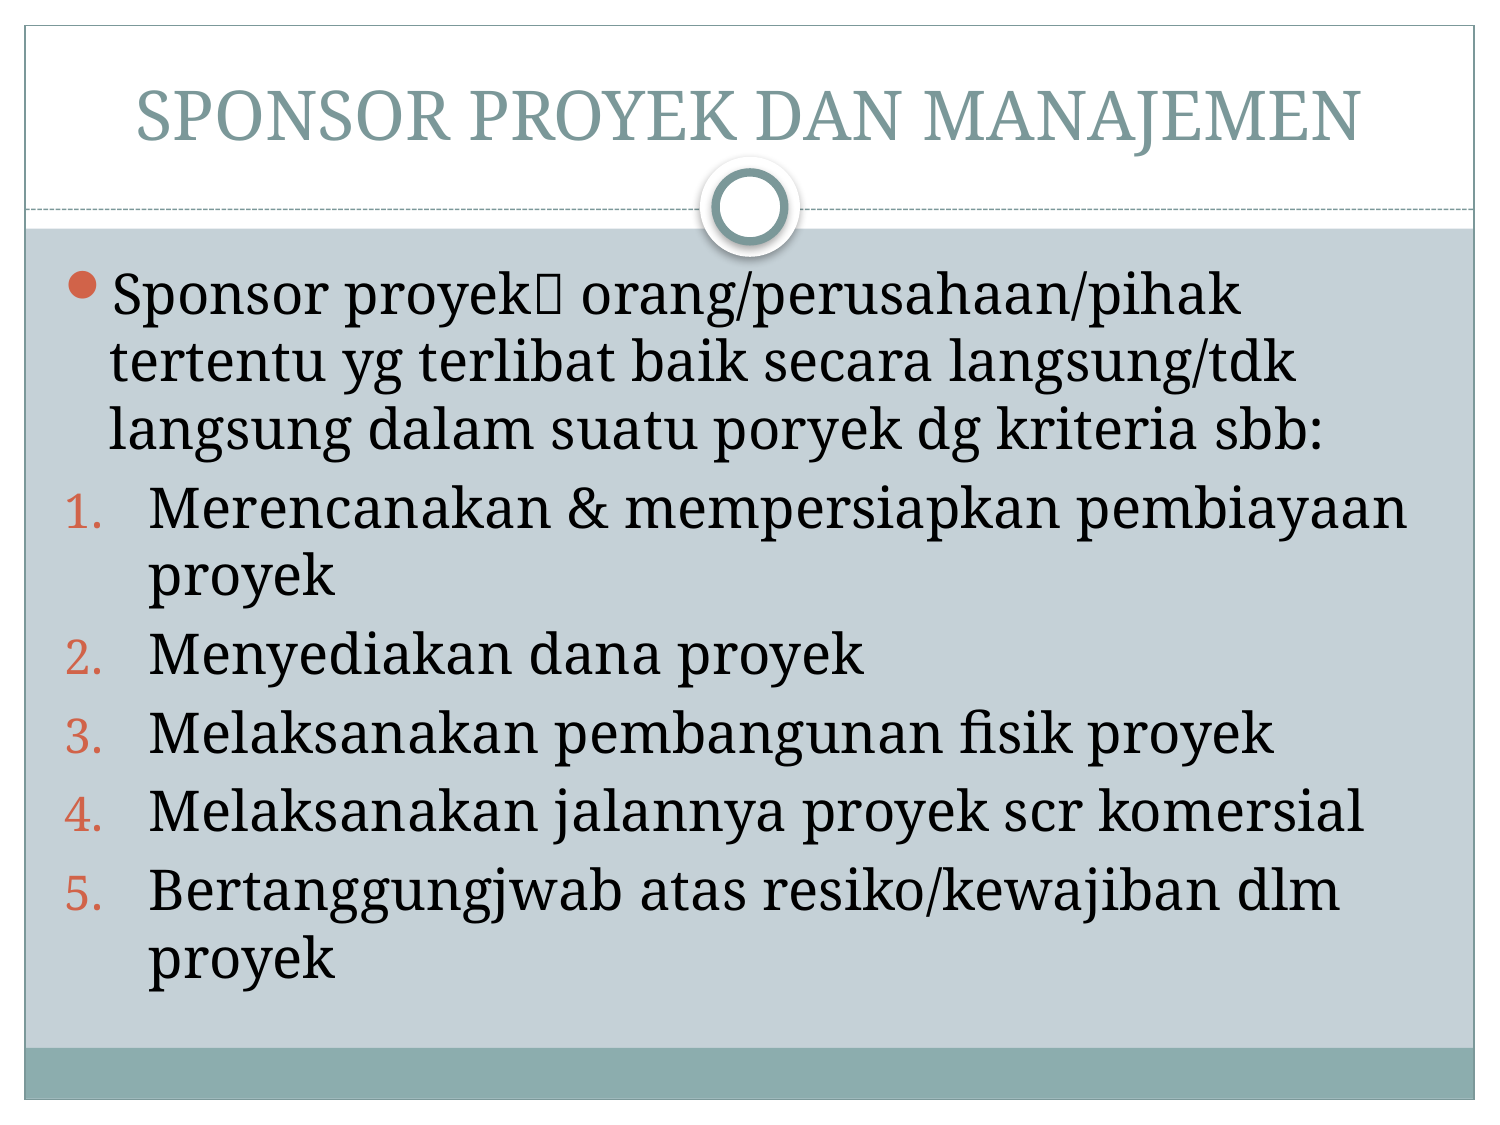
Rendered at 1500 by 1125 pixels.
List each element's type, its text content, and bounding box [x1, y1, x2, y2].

title SPONSOR PROYEK DAN MANAJEMEN [49, 37, 1450, 163]
list Sponsor proyek orang/perusahaan/pihak tertentu yg terlibat baik secara langsung/tdk langsung dalam suatu poryek dg kriteria sbb: Merencanakan & mempersiapkan pembiayaan proyek Menyediakan dana proyek Melaksanakan pembangunan fisik proyek Melaksanakan jalannya proyek scr komersial Bertanggungjwab atas resiko/kewajiban dlm proyek [49, 250, 1445, 1001]
